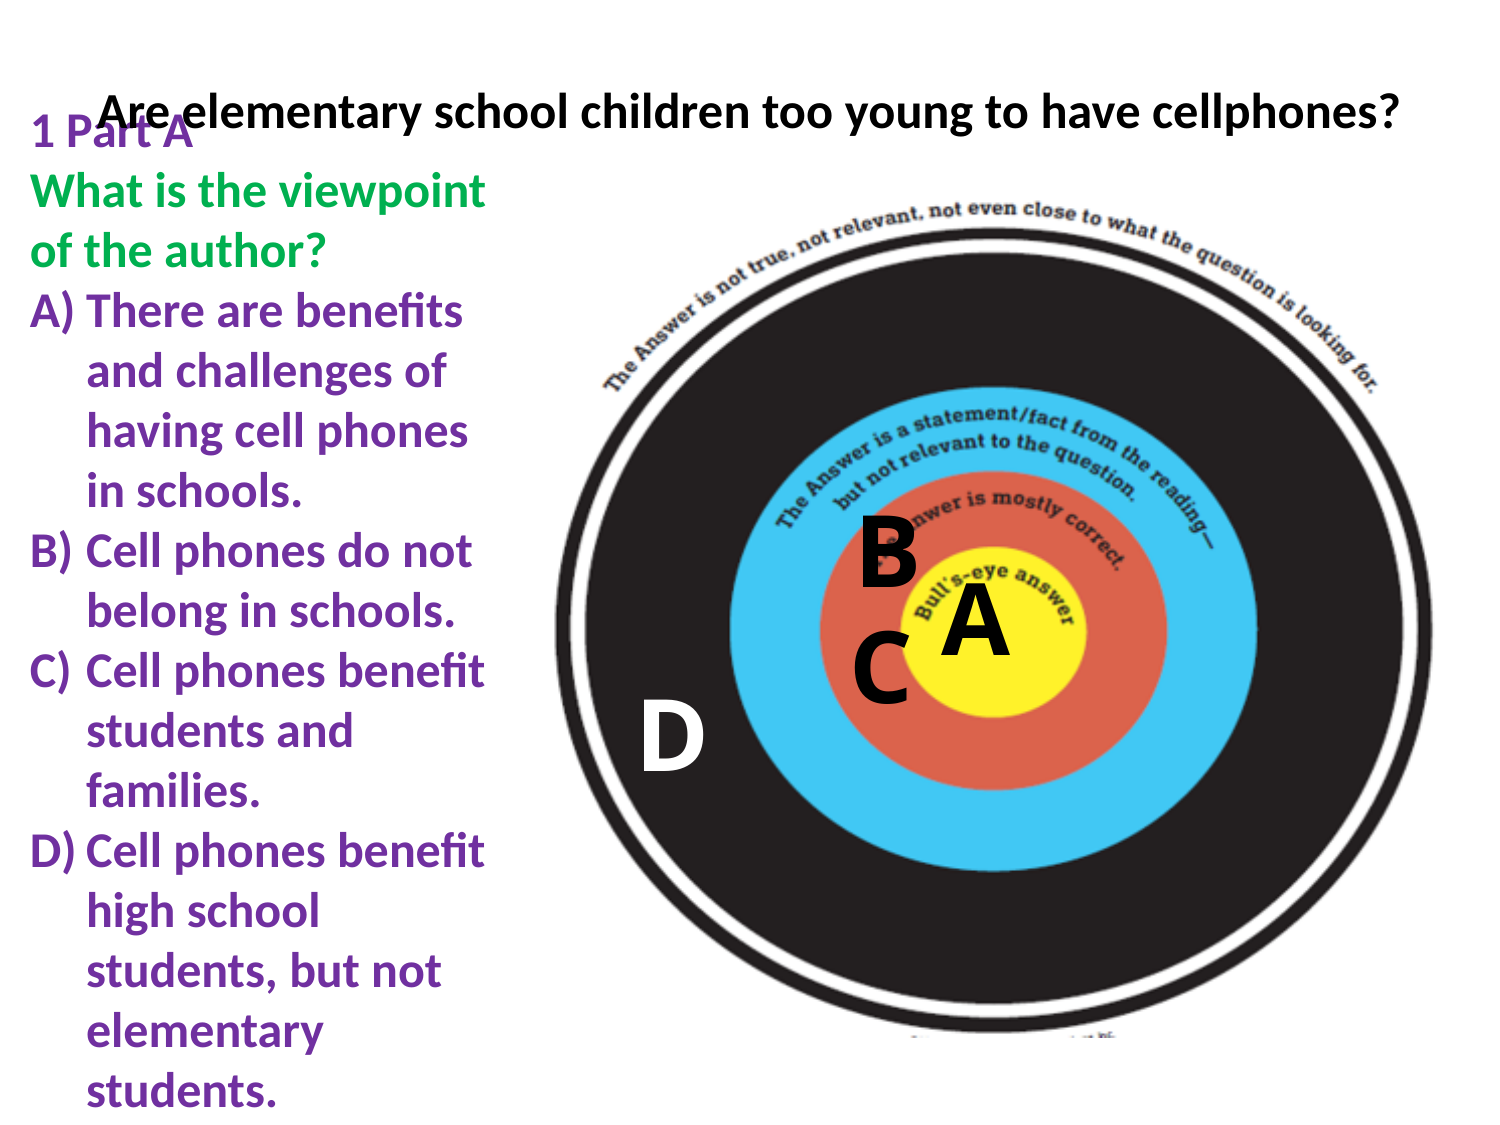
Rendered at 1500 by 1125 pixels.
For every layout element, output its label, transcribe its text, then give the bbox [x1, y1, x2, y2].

picture [553, 194, 1443, 1038]
text_box 1 Part A What is the viewpoint of the author? There are benefits and challenges of having cell phones in schools. Cell phones do not belong in schools. Cell phones benefit students and families. Cell phones benefit high school students, but not elementary students. [14, 89, 534, 1125]
title Are elementary school children too young to have cellphones? [75, 45, 1425, 233]
